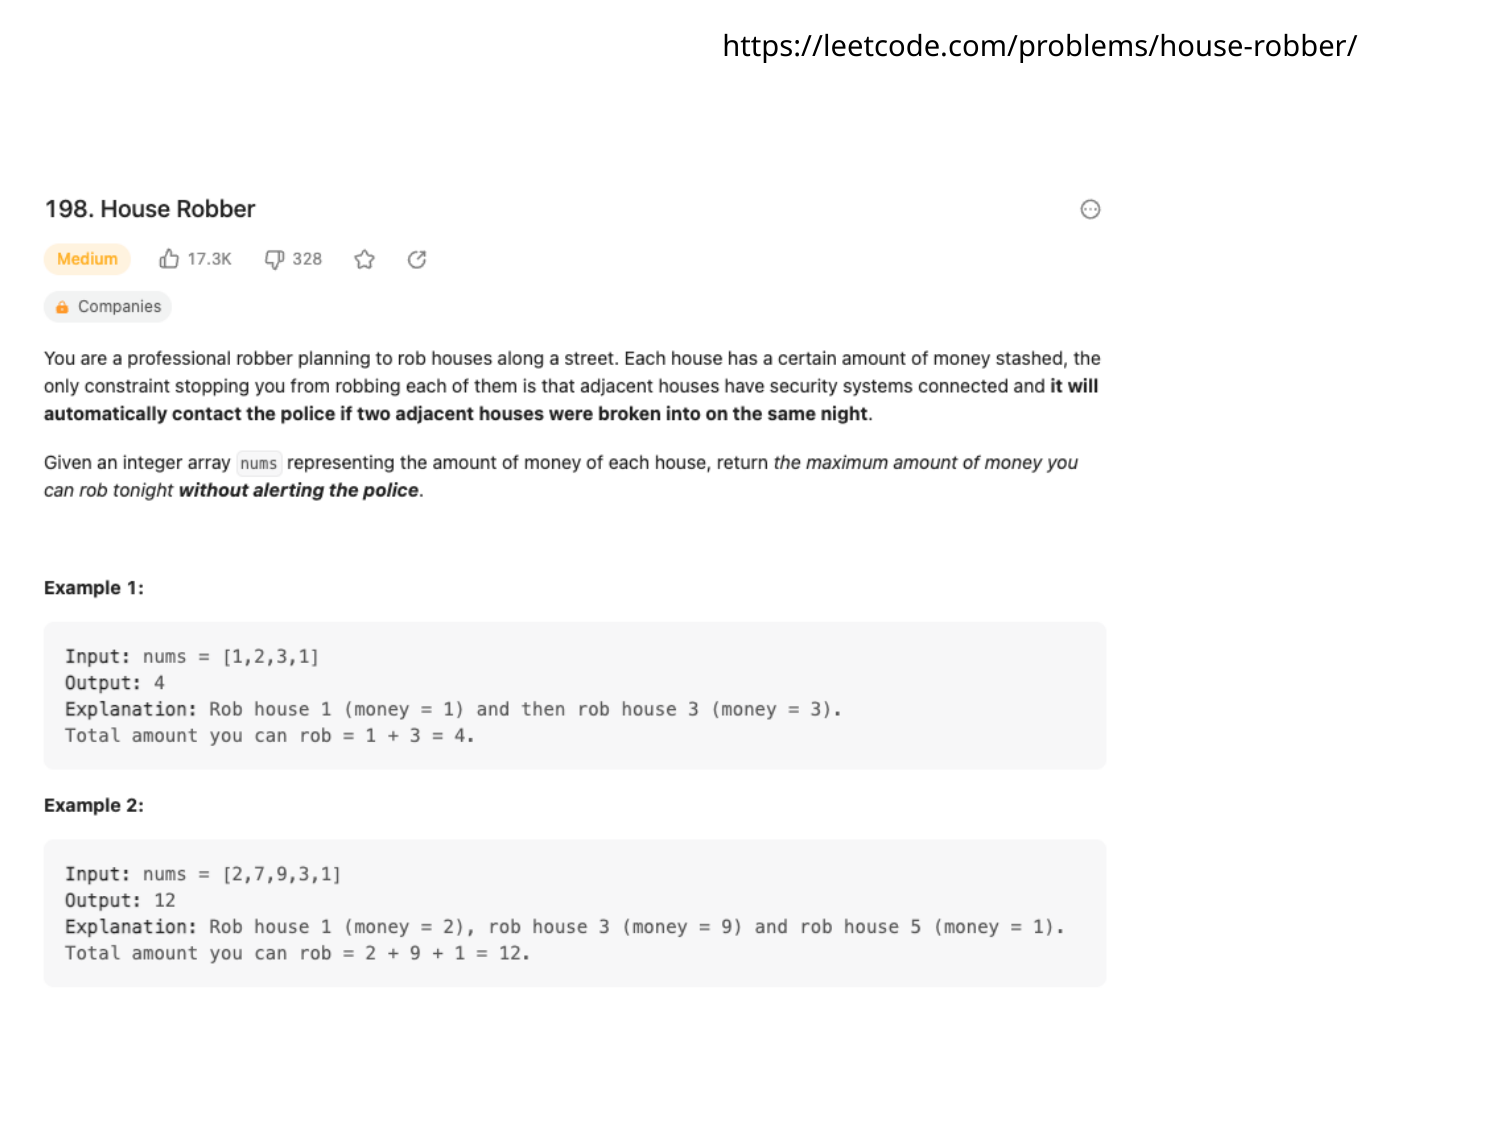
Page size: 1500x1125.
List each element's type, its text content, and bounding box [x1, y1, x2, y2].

text_box https://leetcode.com/problems/house-robber/ [707, 20, 1373, 70]
picture [32, 182, 1129, 1045]
